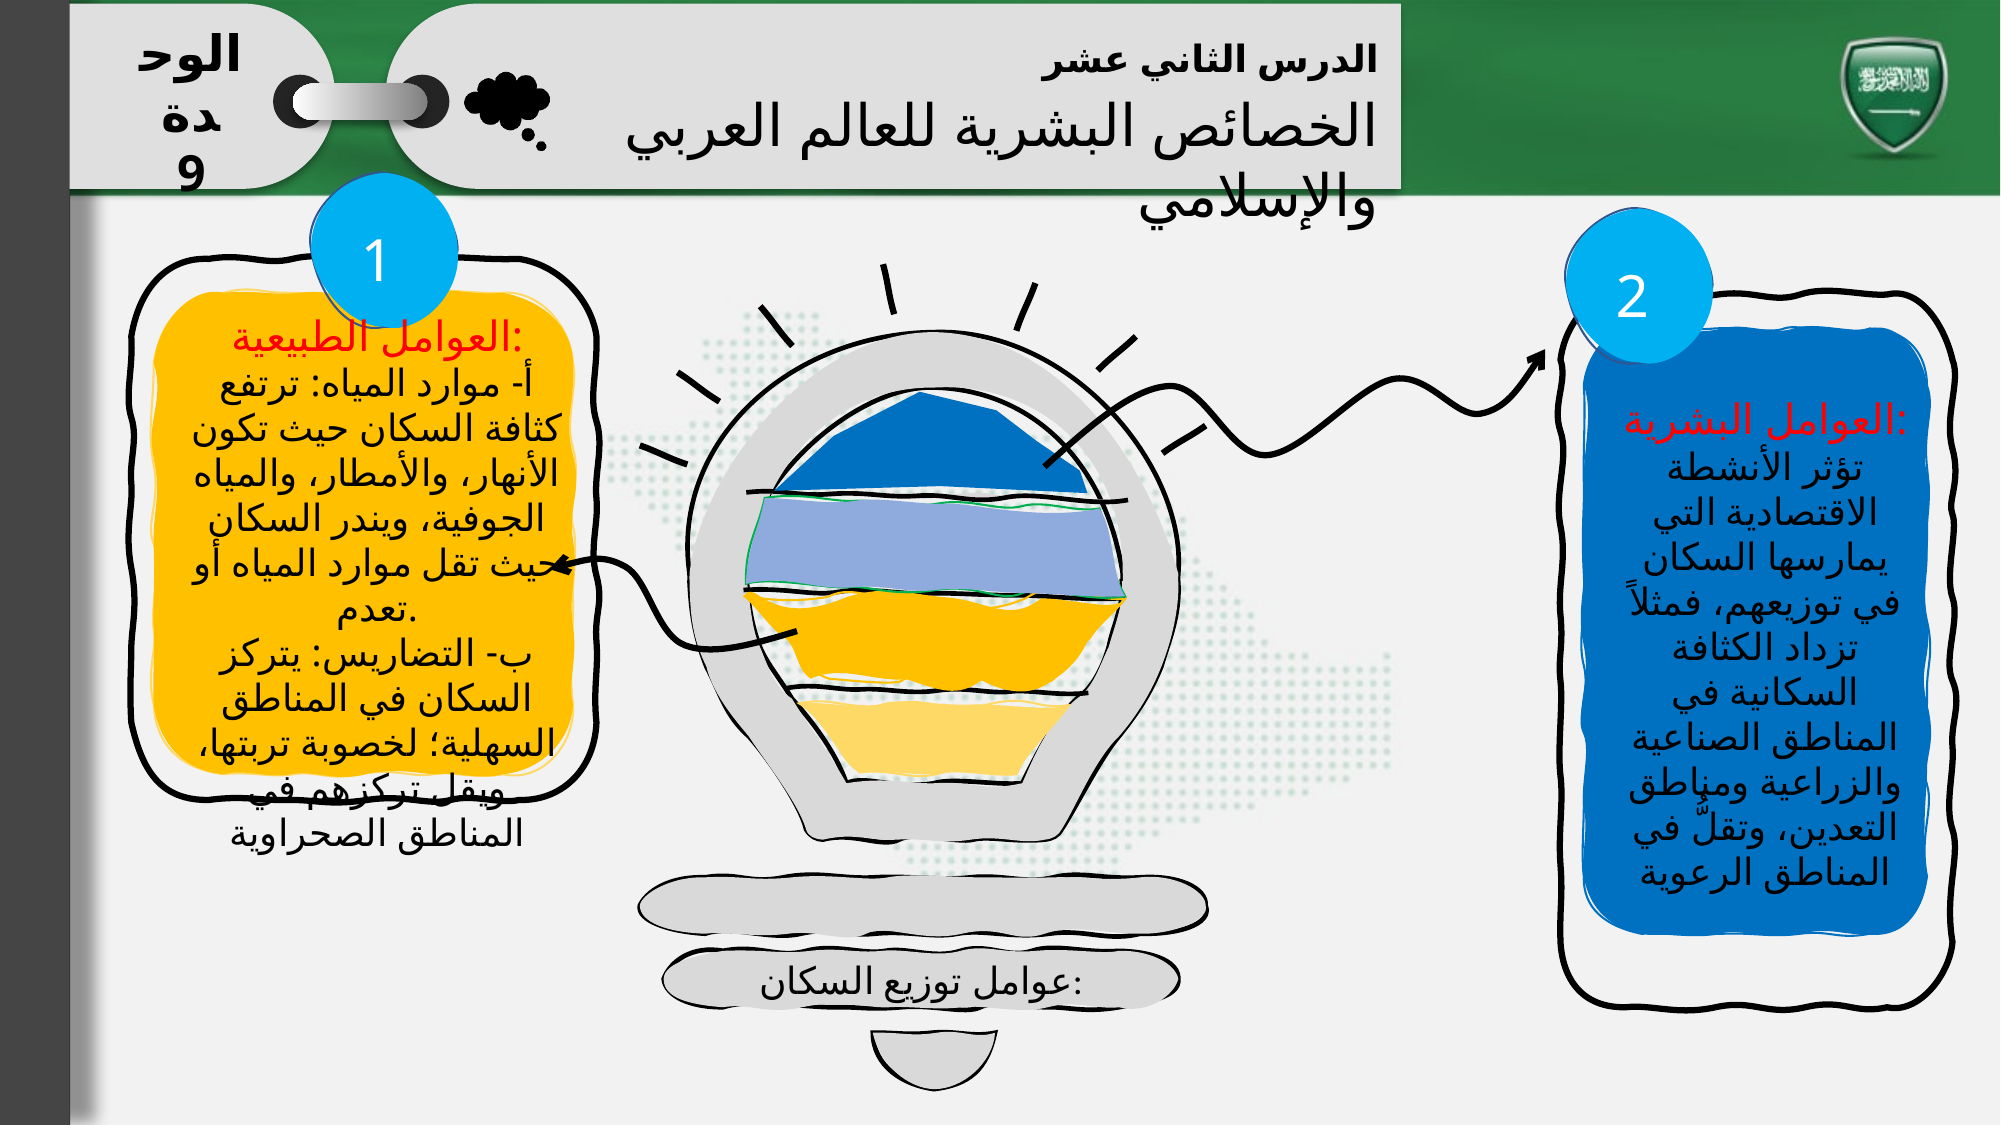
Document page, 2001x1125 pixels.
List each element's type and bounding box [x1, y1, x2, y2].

picture [71, 0, 2001, 1125]
text_box [597, 558, 639, 592]
text_box [743, 590, 1126, 690]
text_box [771, 465, 1104, 493]
text_box [1558, 208, 1953, 1008]
text_box [771, 703, 1104, 777]
text_box [639, 332, 1206, 1090]
text_box [1206, 349, 1546, 457]
text_box [0, 0, 71, 1125]
text_box [745, 497, 1126, 597]
text_box [131, 172, 597, 800]
picture [1231, 189, 1239, 203]
text_box [55, 3, 1401, 189]
picture [1314, 189, 1322, 203]
text_box [639, 265, 1194, 465]
